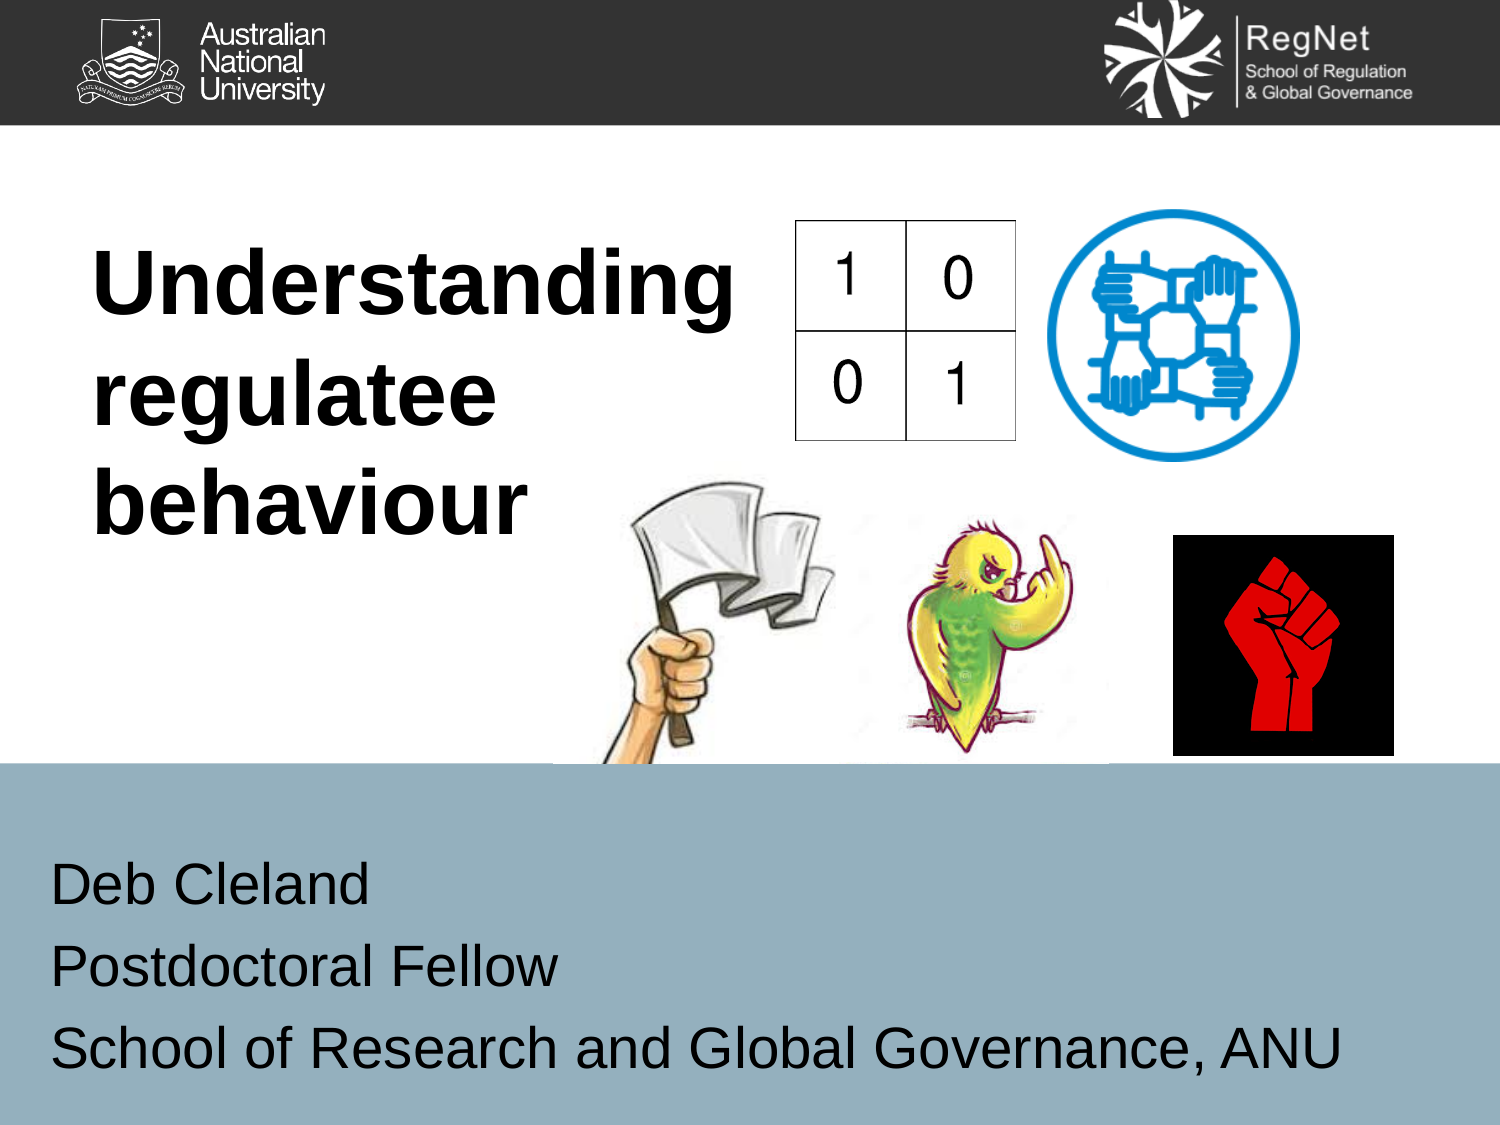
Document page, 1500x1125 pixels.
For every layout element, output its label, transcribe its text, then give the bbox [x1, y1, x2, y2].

picture [1182, 344, 1300, 462]
title Understanding regulatee behaviour [76, 214, 776, 563]
picture [795, 219, 1016, 441]
picture [1056, 218, 1291, 453]
picture [552, 461, 1110, 764]
picture [1172, 534, 1394, 756]
picture [1046, 208, 1300, 462]
subtitle Deb Cleland Postdoctoral Fellow School of Research and Global Governance, ANU [35, 838, 1394, 1095]
